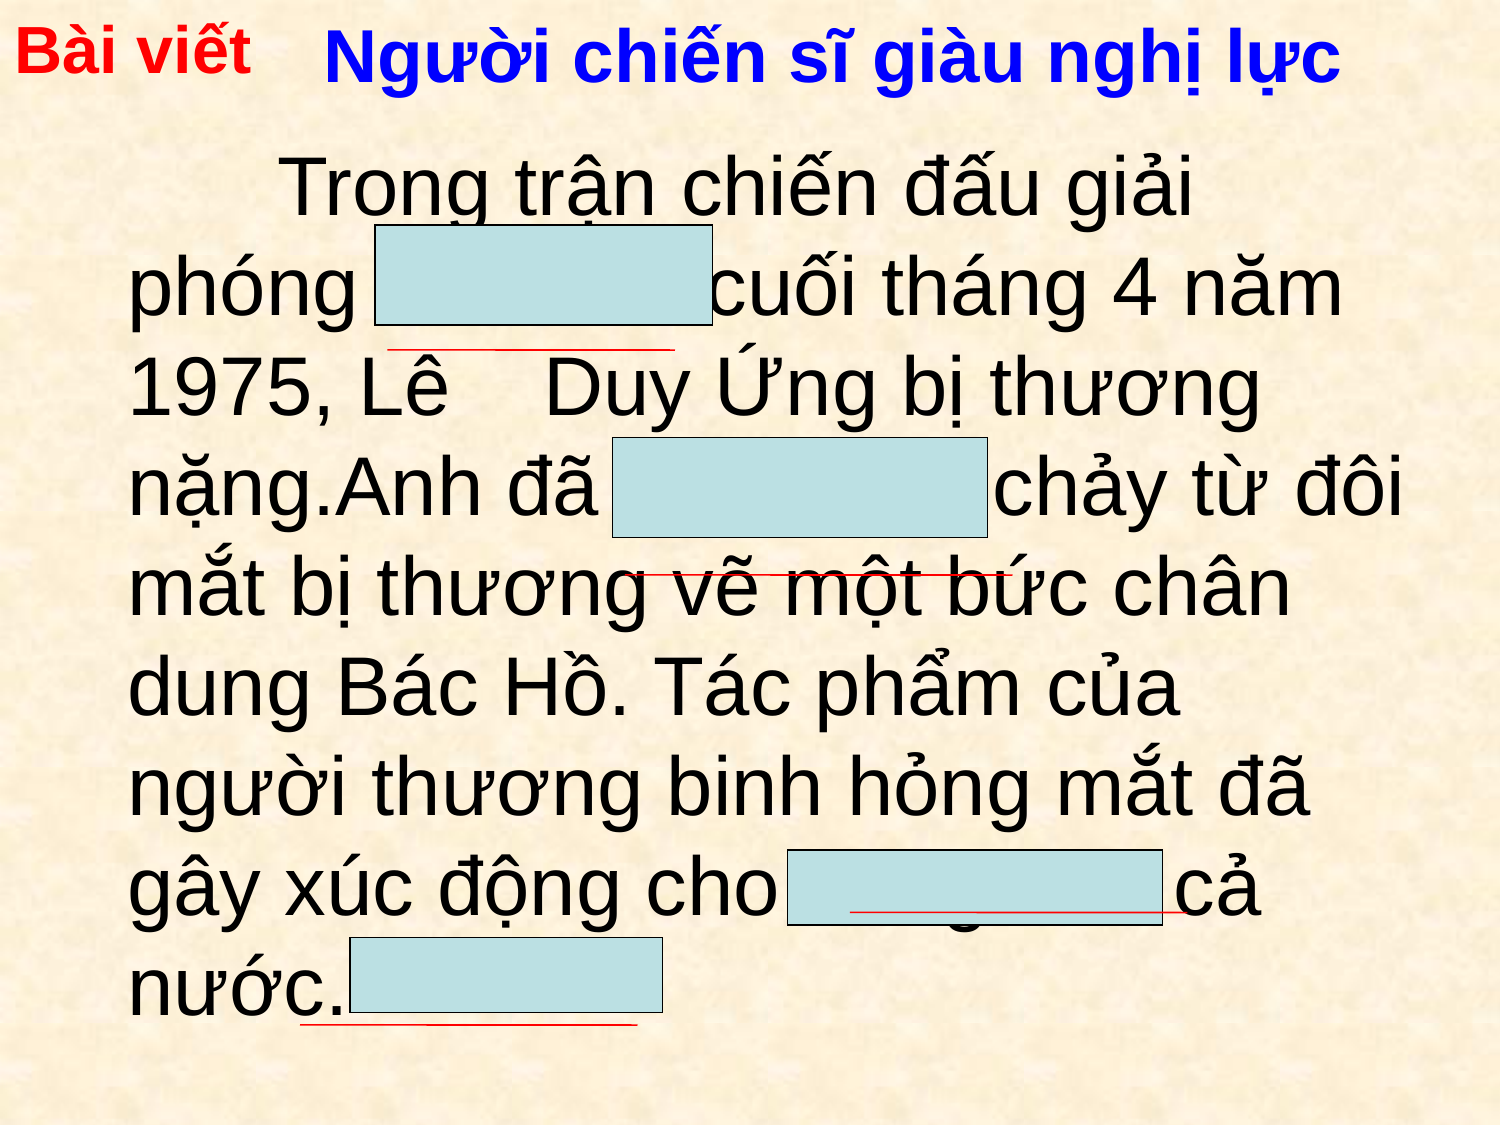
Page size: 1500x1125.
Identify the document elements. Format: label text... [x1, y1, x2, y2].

text_box [787, 849, 1163, 925]
text_box [375, 224, 713, 325]
text_box Bài viết [0, 0, 287, 95]
text_box [612, 437, 988, 538]
text_box [349, 937, 663, 1013]
text_box Trong trận chiến đấu giải phóng Sài Gòn cuối tháng 4 năm 1975, Lê Duy Ứng bị thương nặng.Anh đã quệt máu chảy từ đôi mắt bị thương vẽ một bức chân dung Bác Hồ. Tác phẩm của người thương binh hỏng mắt đã gây xúc động cho đồng bào cả nước. [112, 125, 1438, 1040]
picture [0, 0, 1500, 1125]
text_box Người chiến sĩ giàu nghị lực [287, 0, 1400, 105]
